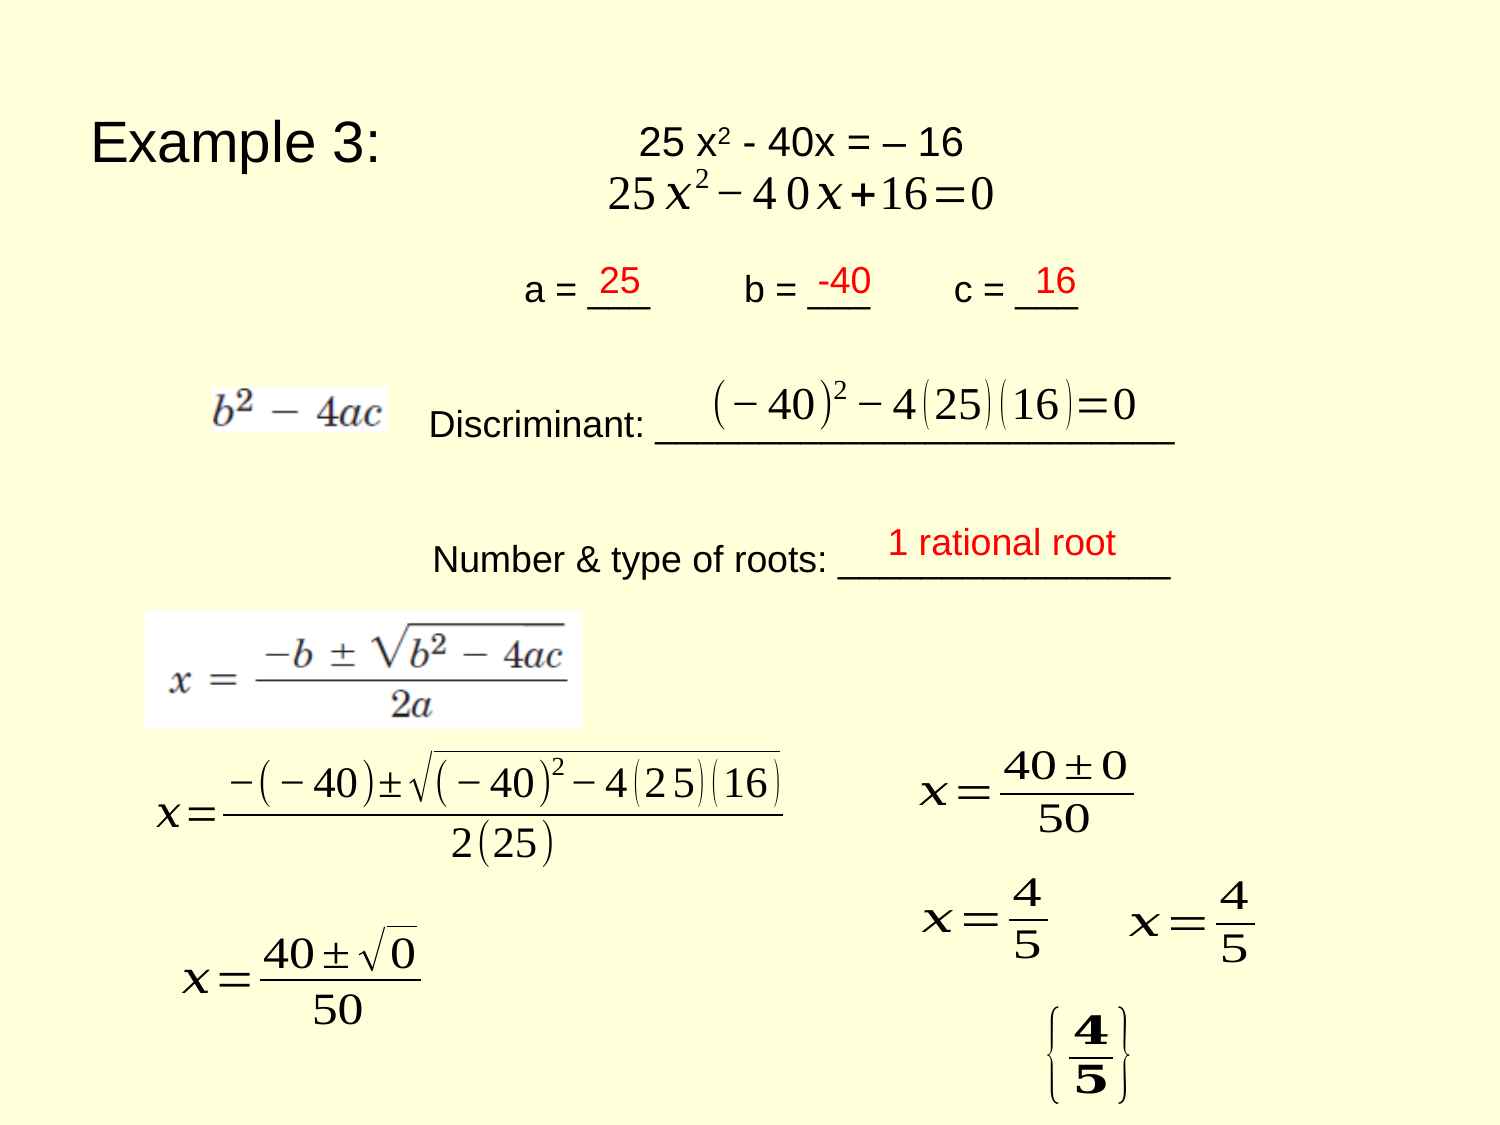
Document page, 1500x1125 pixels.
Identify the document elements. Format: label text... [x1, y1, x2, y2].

text_box 25 x2 - 40x = – 16 a = ___ b = ___ c = ___ Discriminant: _________________________ Number & type of roots: ________________ [413, 107, 1190, 648]
picture [212, 387, 388, 432]
title Example 3: [75, 45, 1425, 233]
picture [144, 610, 583, 730]
text_box 1 rational root [872, 510, 1132, 571]
text_box 16 [1020, 248, 1092, 309]
text_box 25 [584, 248, 656, 308]
text_box -40 [802, 248, 887, 309]
